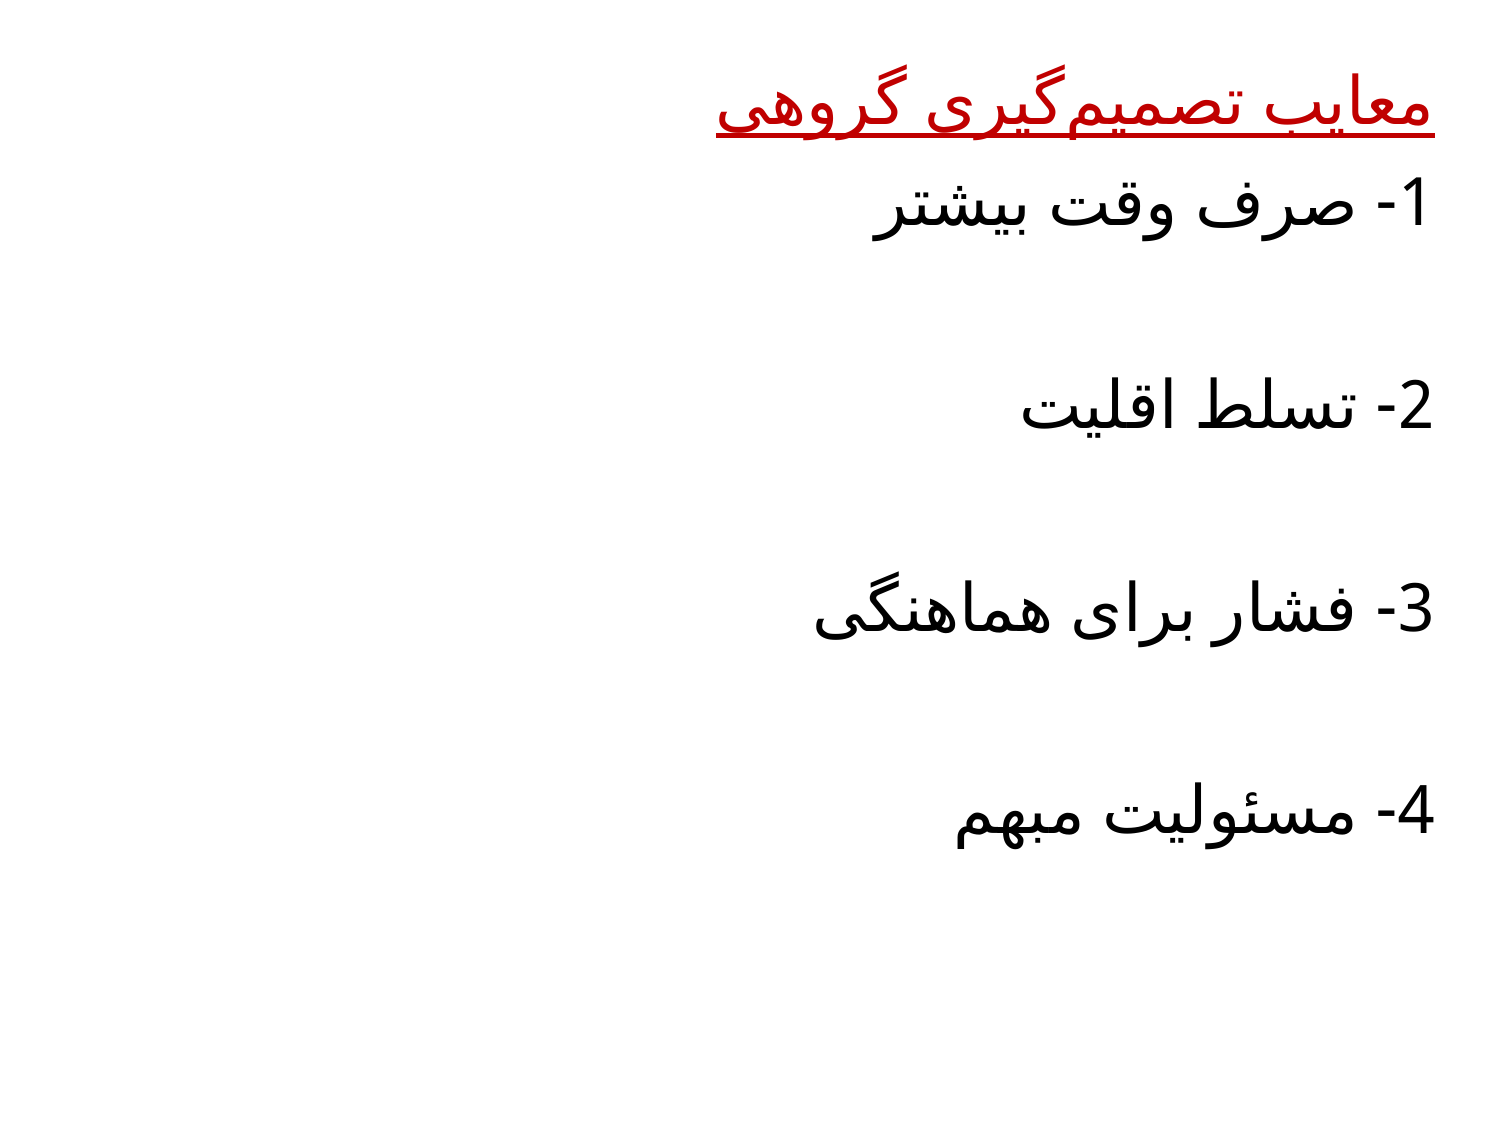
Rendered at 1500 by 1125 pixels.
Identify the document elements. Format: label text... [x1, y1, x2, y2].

list معایب تصمیم‌گیری گروهی 1- صرف وقت بیشتر 2- تسلط اقلیت 3- فشار برای هماهنگی 4- مسئولیت مبهم [75, 50, 1450, 1005]
